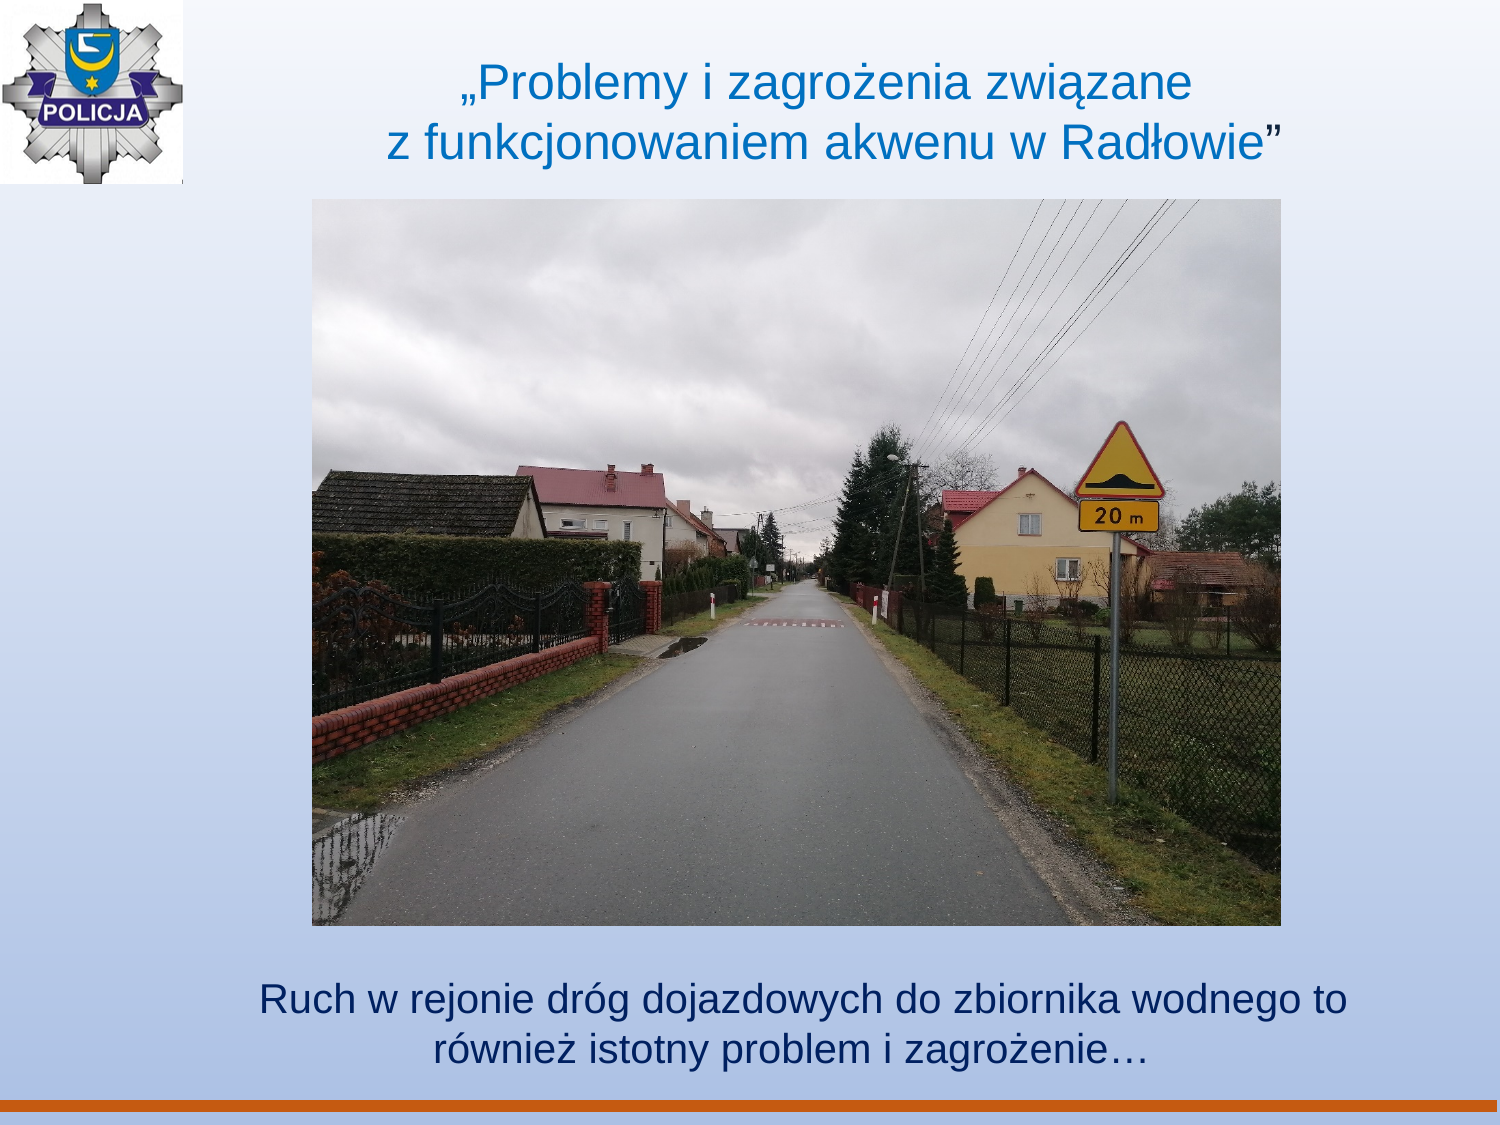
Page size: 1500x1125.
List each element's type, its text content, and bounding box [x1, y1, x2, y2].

text_box Ruch w rejonie dróg dojazdowych do zbiornika wodnego to również istotny problem i zagrożenie… [177, 964, 1407, 1079]
picture [312, 199, 1281, 926]
picture [0, 0, 183, 184]
text_box „Problemy i zagrożenia związane z funkcjonowaniem akwenu w Radłowie” [243, 41, 1425, 237]
